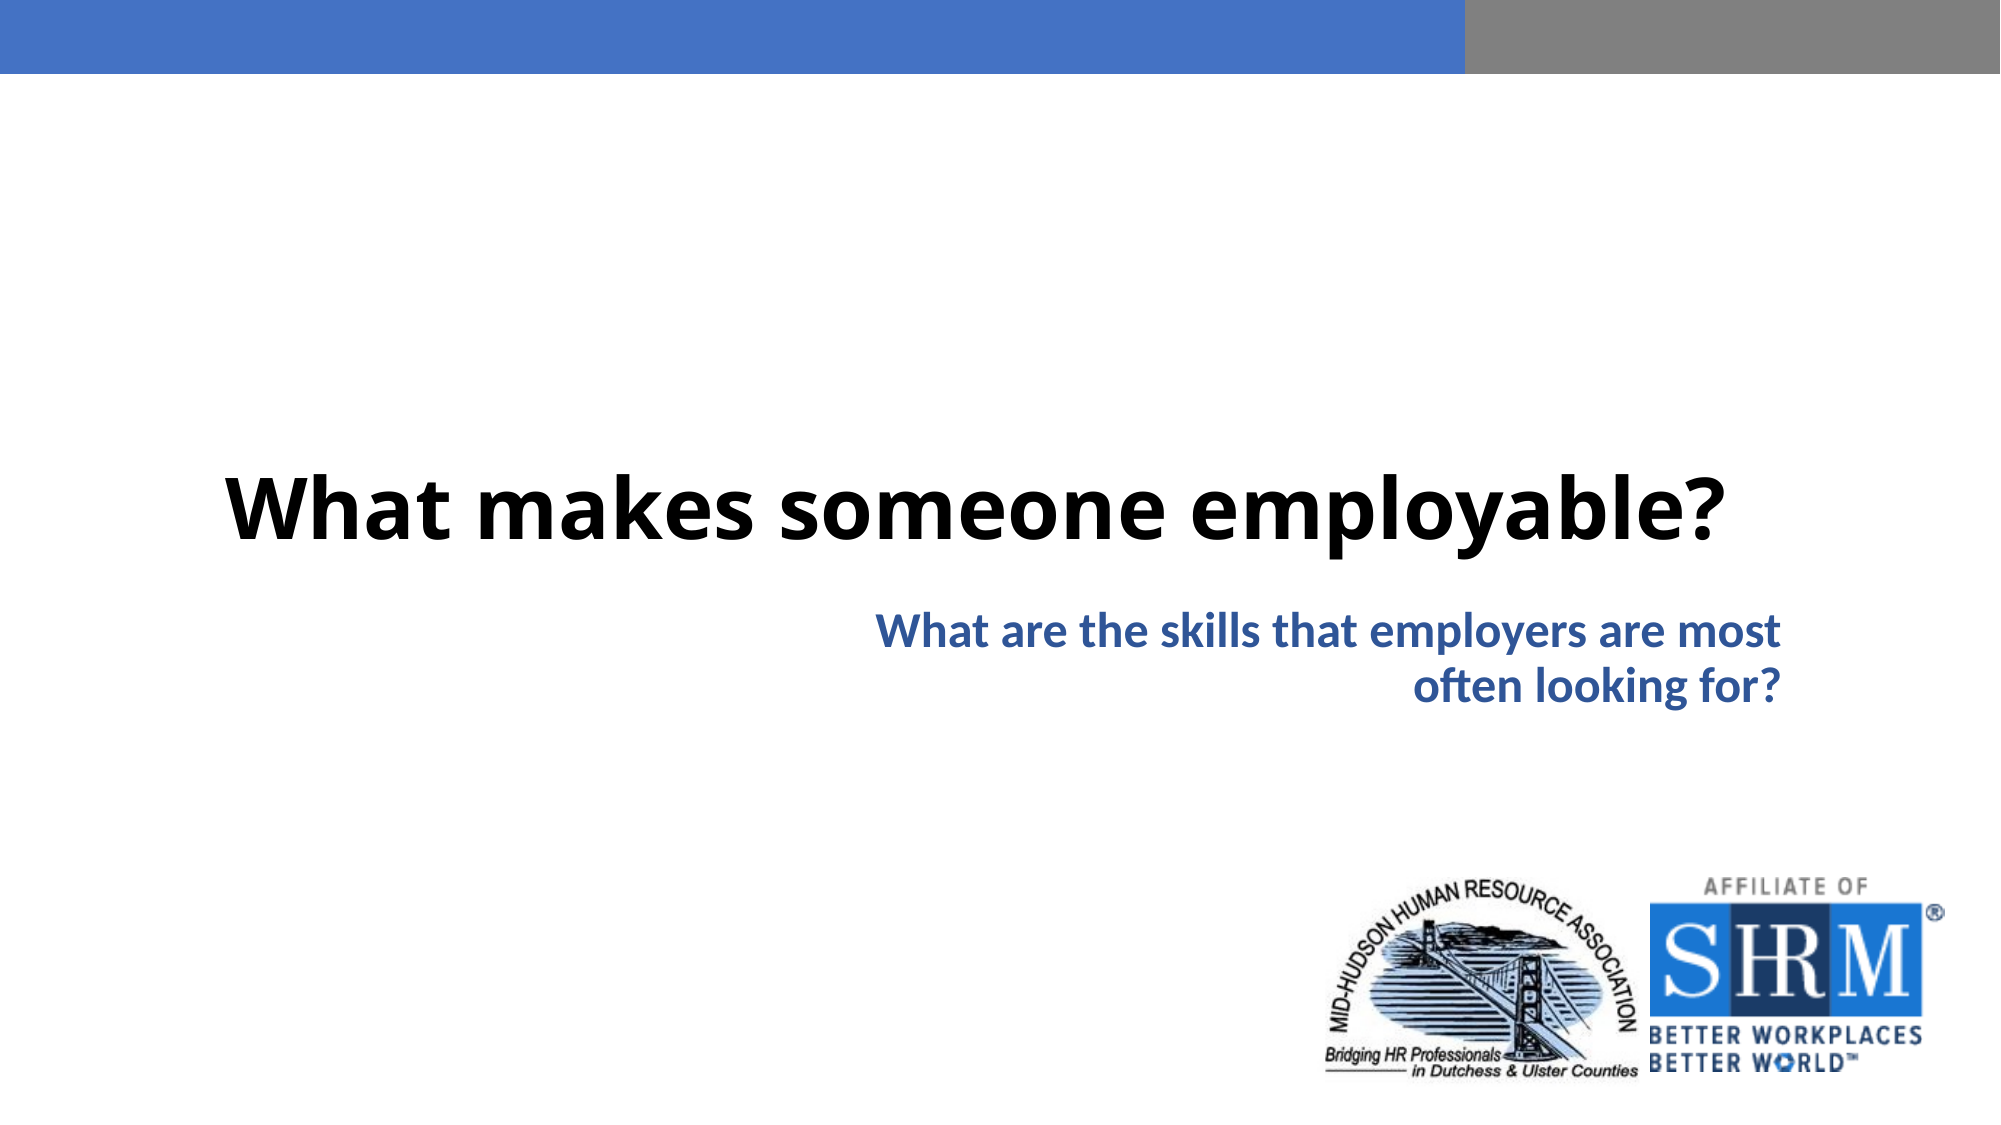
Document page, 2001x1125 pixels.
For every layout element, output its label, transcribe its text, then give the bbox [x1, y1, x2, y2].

text_box [0, 0, 1465, 74]
text_box [1465, 0, 2000, 74]
list What are the skills that employers are most often looking for? [781, 597, 1798, 722]
picture [1313, 877, 1945, 1098]
title What makes someone employable? [136, 409, 1862, 566]
